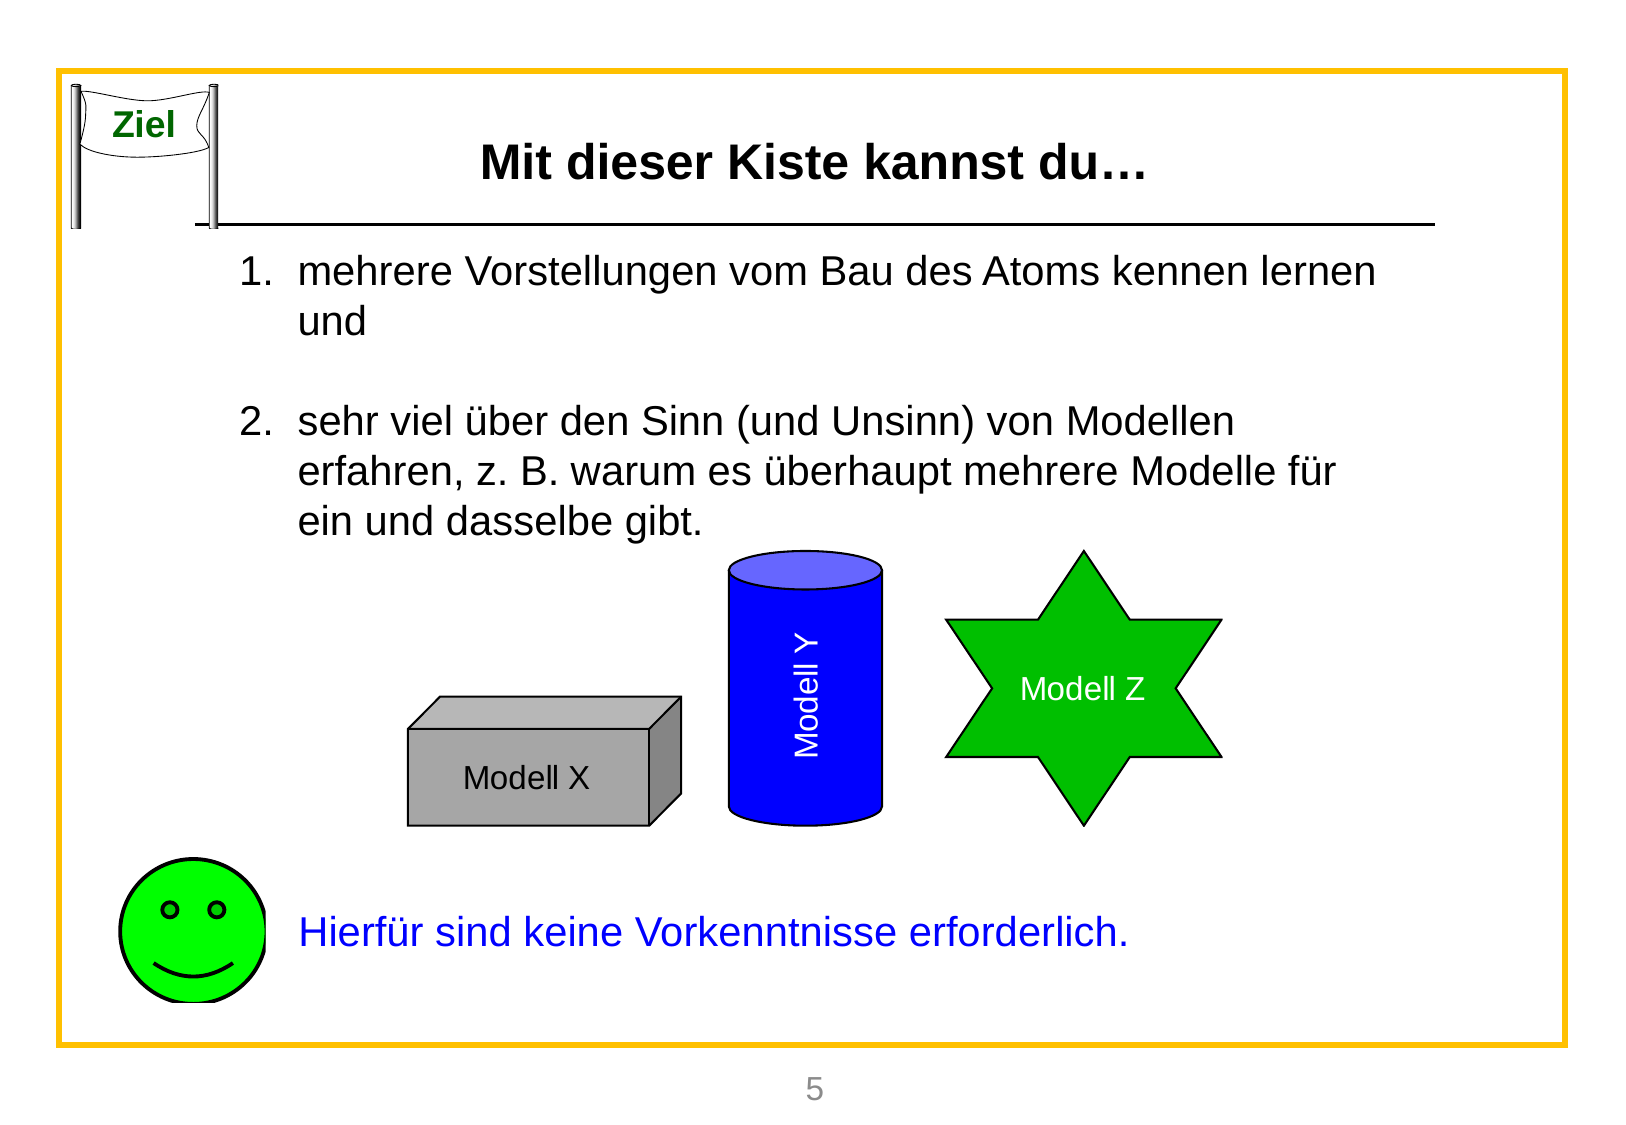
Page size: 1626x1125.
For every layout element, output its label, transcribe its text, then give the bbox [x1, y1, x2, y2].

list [70, 83, 219, 229]
title Mit dieser Kiste kannst du… [224, 100, 1406, 219]
list mehrere Vorstellungen vom Bau des Atoms kennen lernen und sehr viel über den Sinn (und Unsinn) von Modellen erfahren, z. B. warum es überhaupt mehrere Modelle für ein und dasselbe gibt. [224, 236, 1406, 827]
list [118, 857, 266, 1004]
picture [406, 547, 1223, 827]
slide_number 5 [631, 1057, 998, 1117]
list Hierfür sind keine Vorkenntnisse erforderlich. [283, 856, 1406, 1004]
